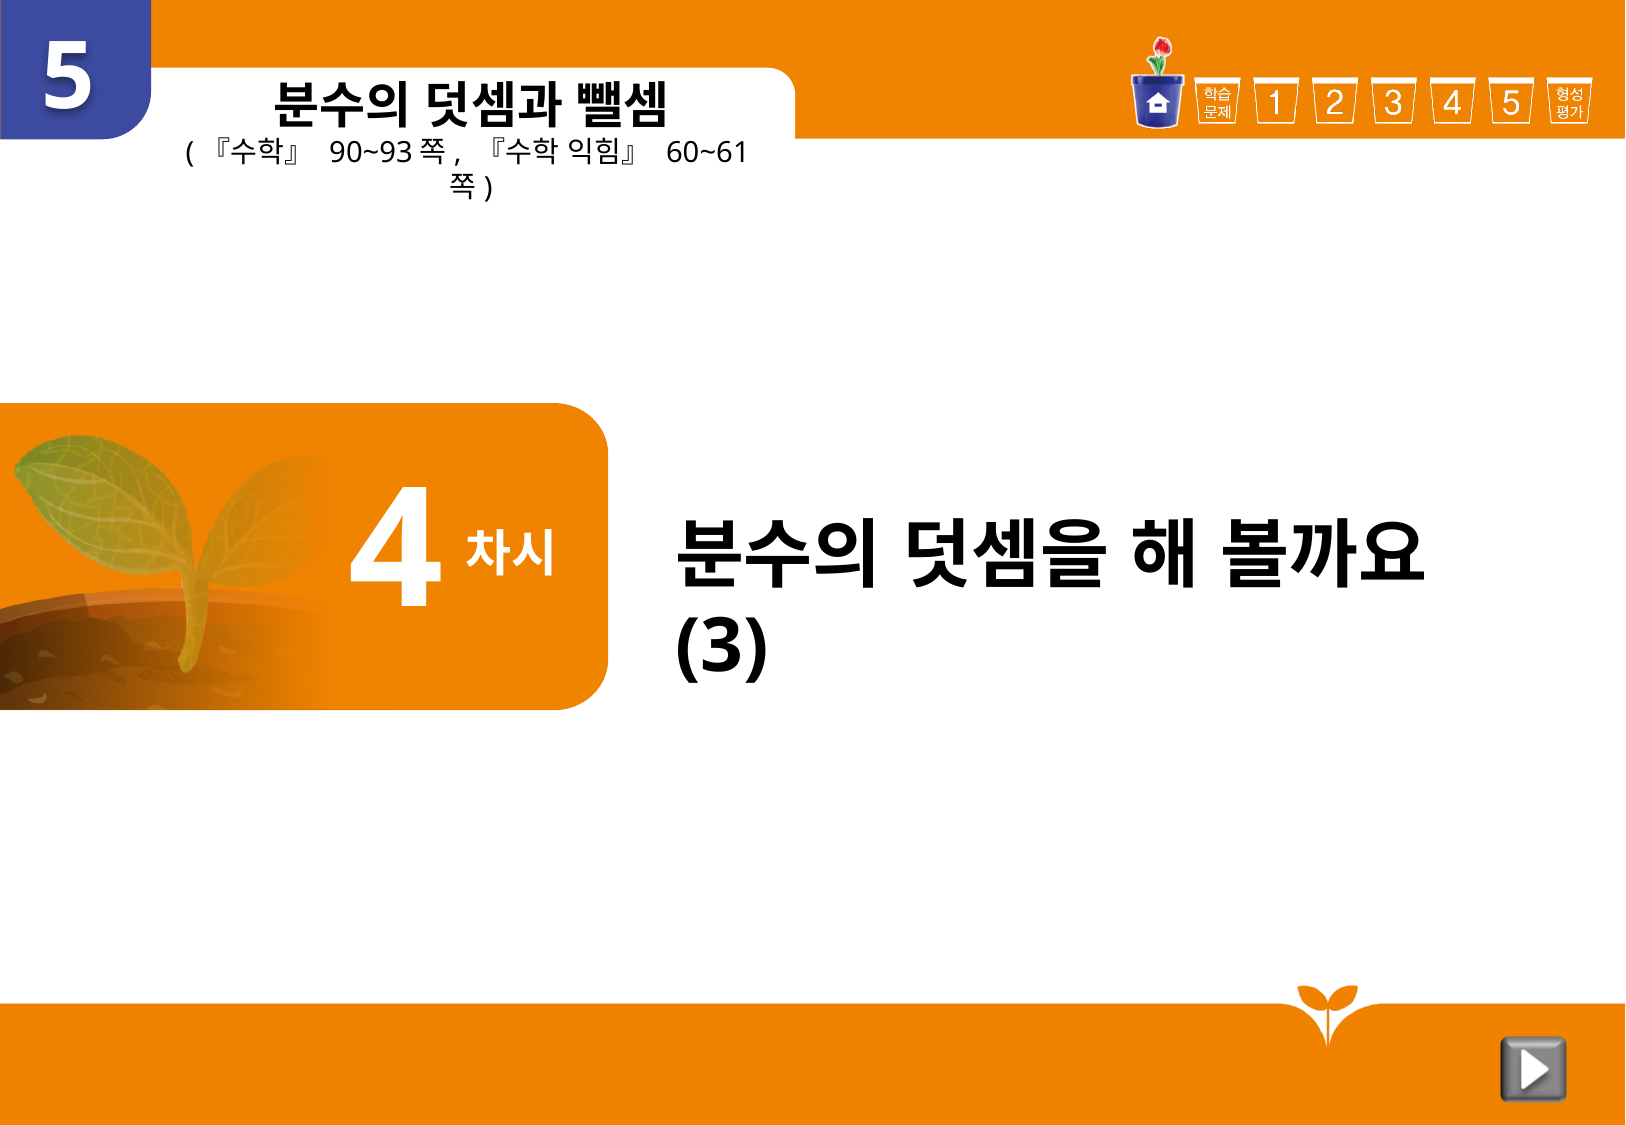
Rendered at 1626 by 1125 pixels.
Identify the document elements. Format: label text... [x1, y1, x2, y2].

text_box 분수의 덧셈과 뺄셈 (『수학』 90~93쪽, 『수학 익힘』 60~61쪽) [150, 66, 792, 211]
picture [0, 435, 397, 723]
text_box 분수의 덧셈을 해 볼까요(3) [660, 499, 1534, 694]
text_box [333, 432, 586, 650]
picture [0, 985, 1626, 1125]
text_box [1129, 31, 1615, 150]
text_box 5 [26, 6, 130, 135]
